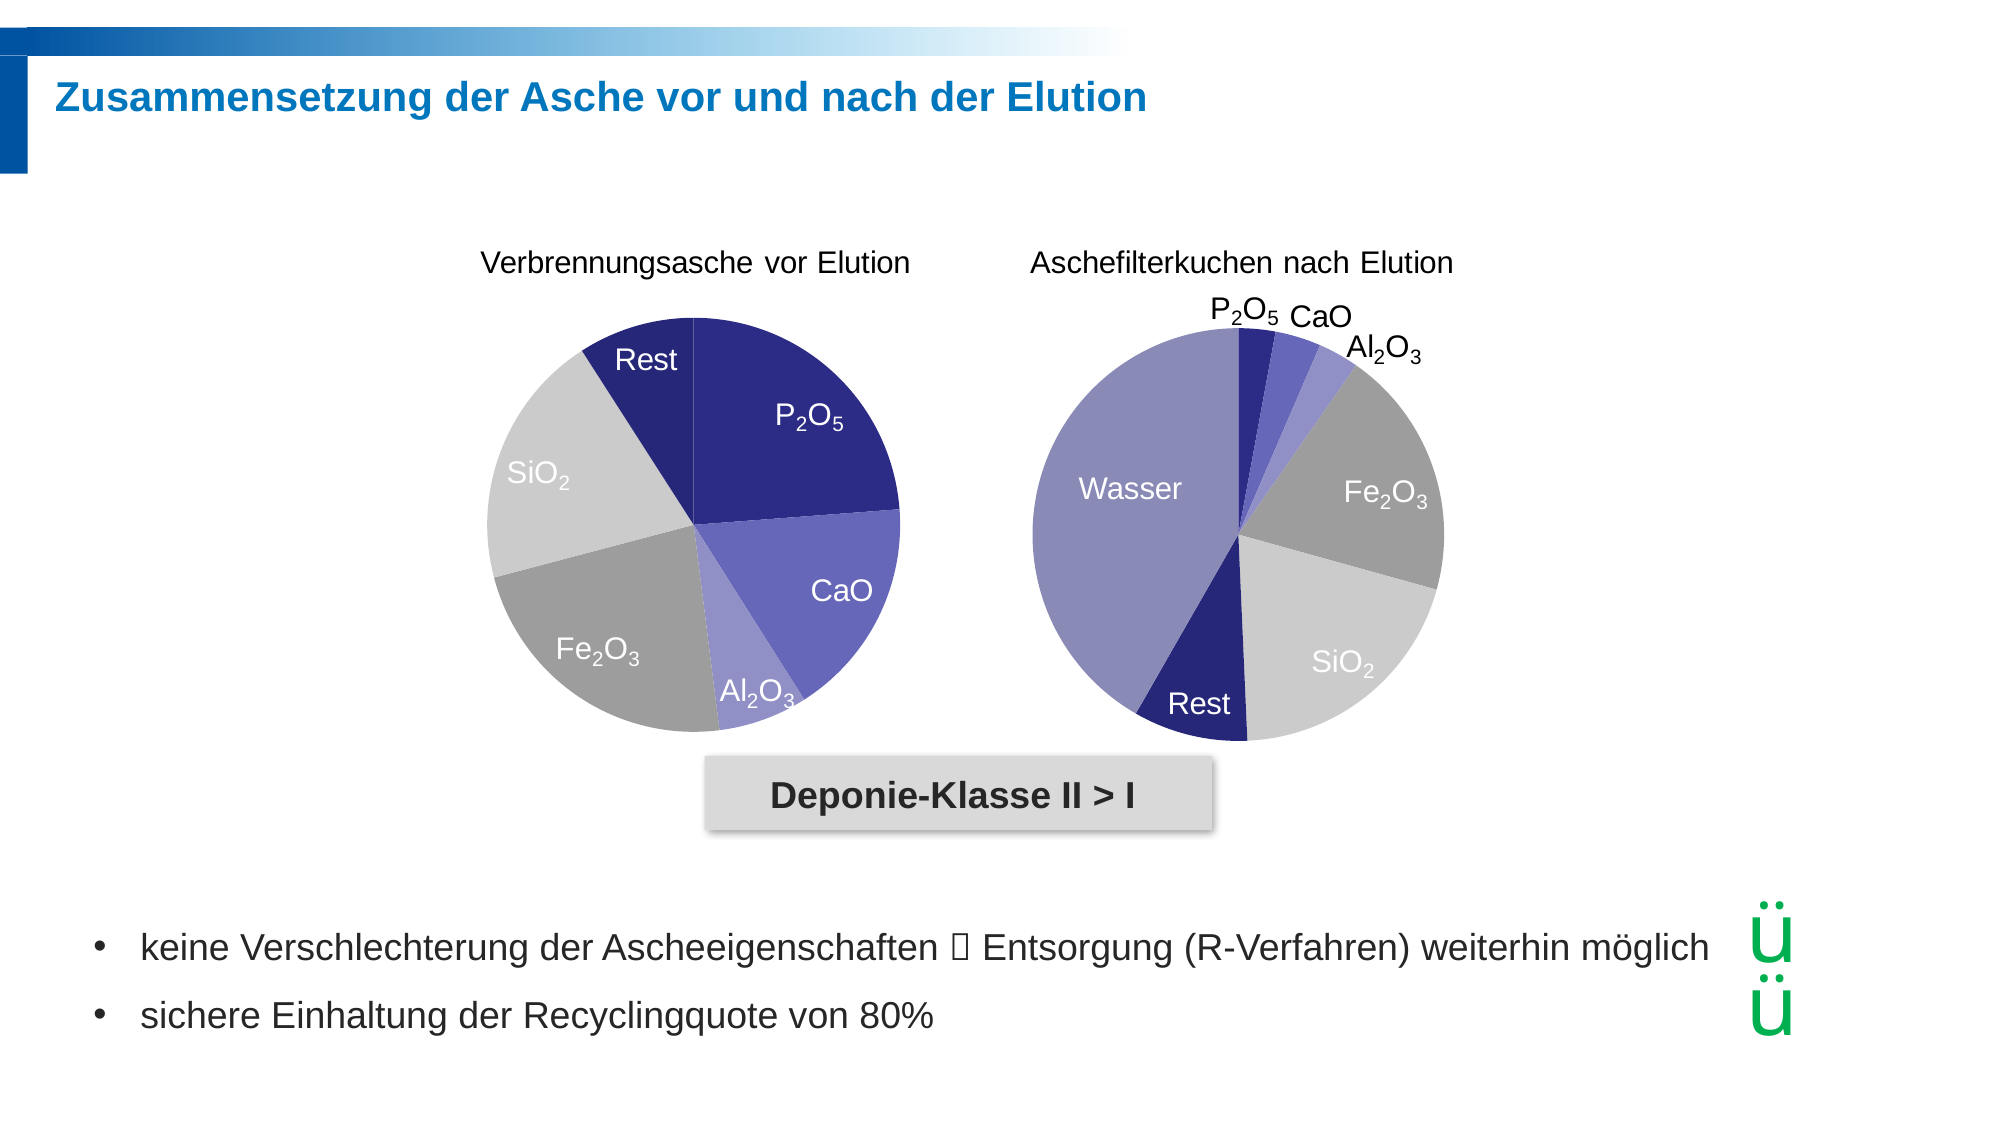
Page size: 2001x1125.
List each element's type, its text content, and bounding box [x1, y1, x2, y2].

text_box Deponie-Klasse II > I [704, 794, 1213, 831]
title Zusammensetzung der Asche vor und nach der Elution [55, 70, 1945, 172]
picture [427, 231, 1510, 794]
text_box ü [1731, 944, 1823, 1060]
text_box ü [1731, 872, 1823, 944]
text_box keine Verschlechterung der Ascheeigenschaften  Entsorgung (R-Verfahren) weiterhin möglich sichere Einhaltung der Recyclingquote von 80% [78, 893, 1731, 1043]
